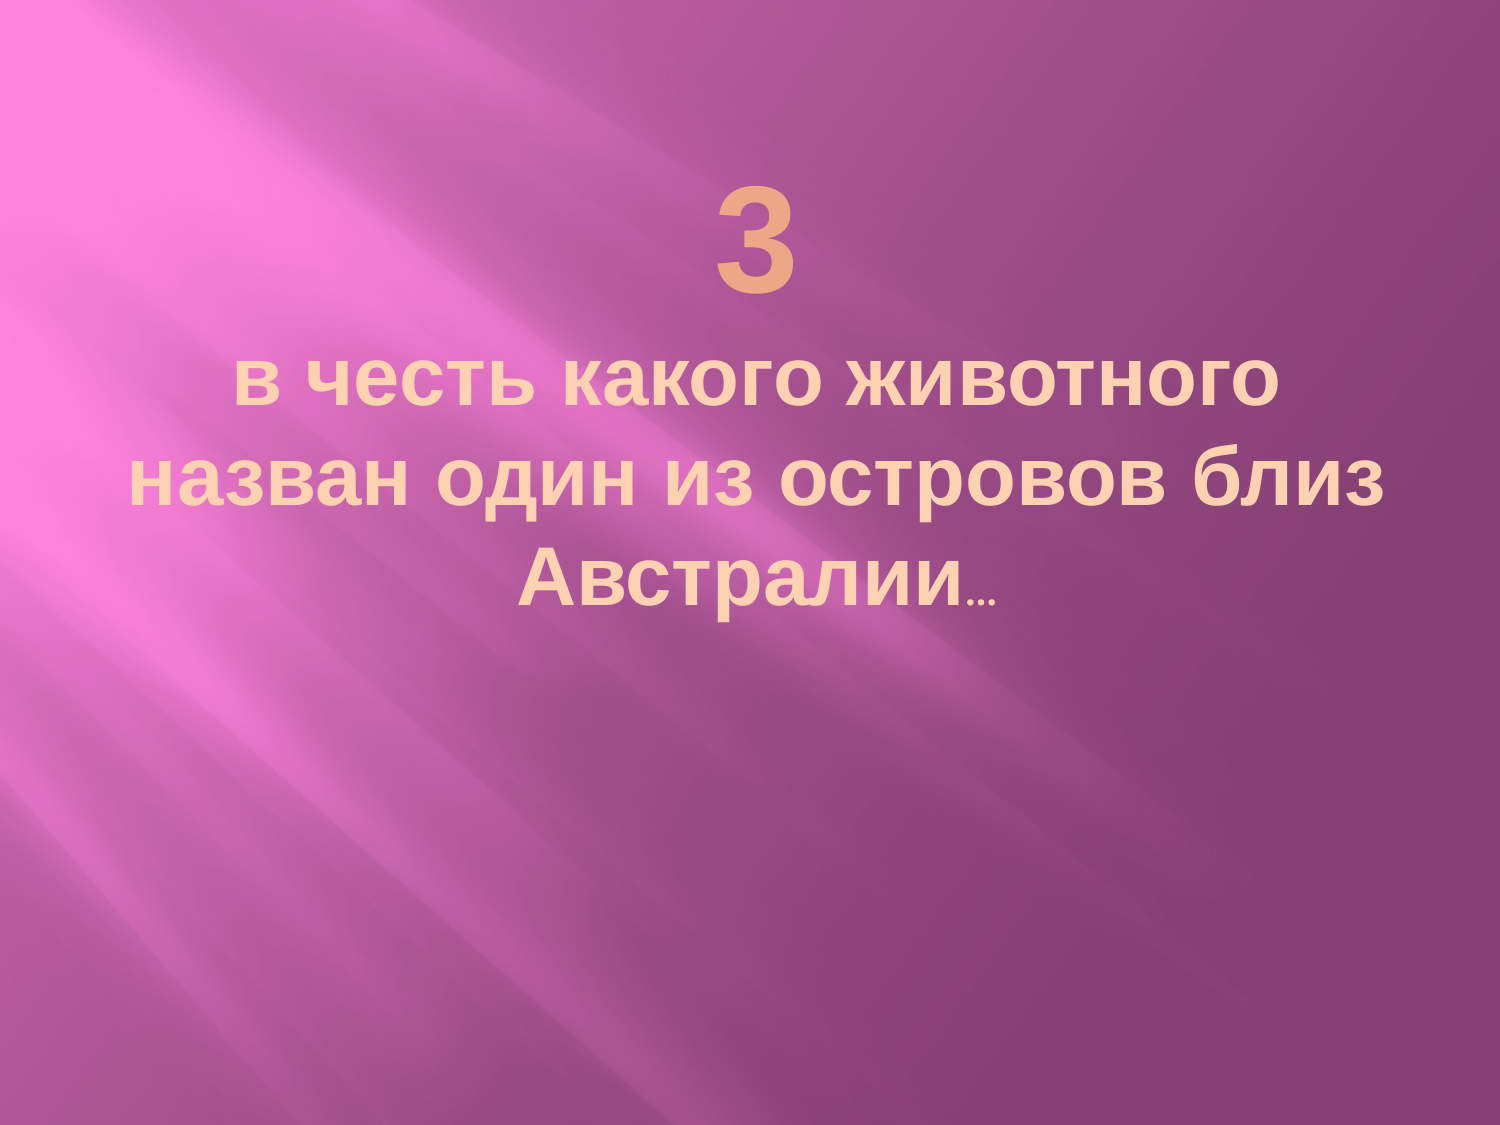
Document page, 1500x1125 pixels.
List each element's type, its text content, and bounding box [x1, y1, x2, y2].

title 3 в честь какого животного назван один из островов близ Австралии… [82, 0, 1432, 763]
